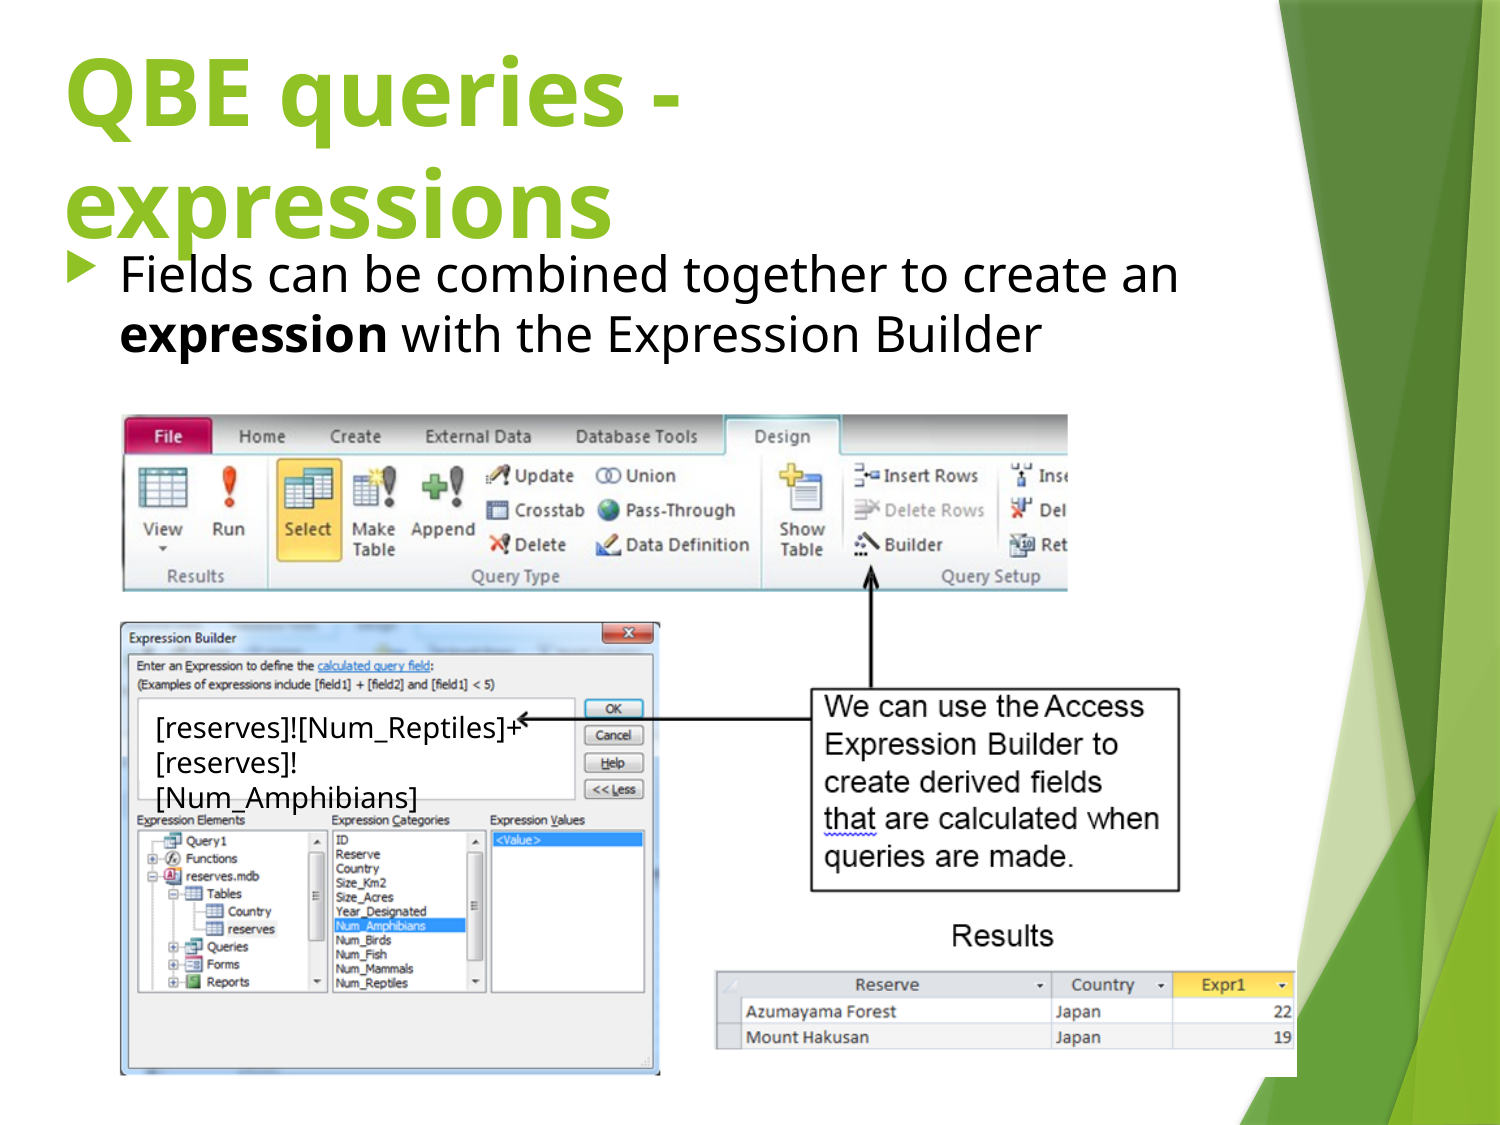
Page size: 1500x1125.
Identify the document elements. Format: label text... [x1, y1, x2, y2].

list Fields can be combined together to create an expression with the Expression Builder [48, 234, 1240, 1021]
title QBE queries - expressions [48, 55, 1240, 234]
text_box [114, 408, 1298, 1077]
